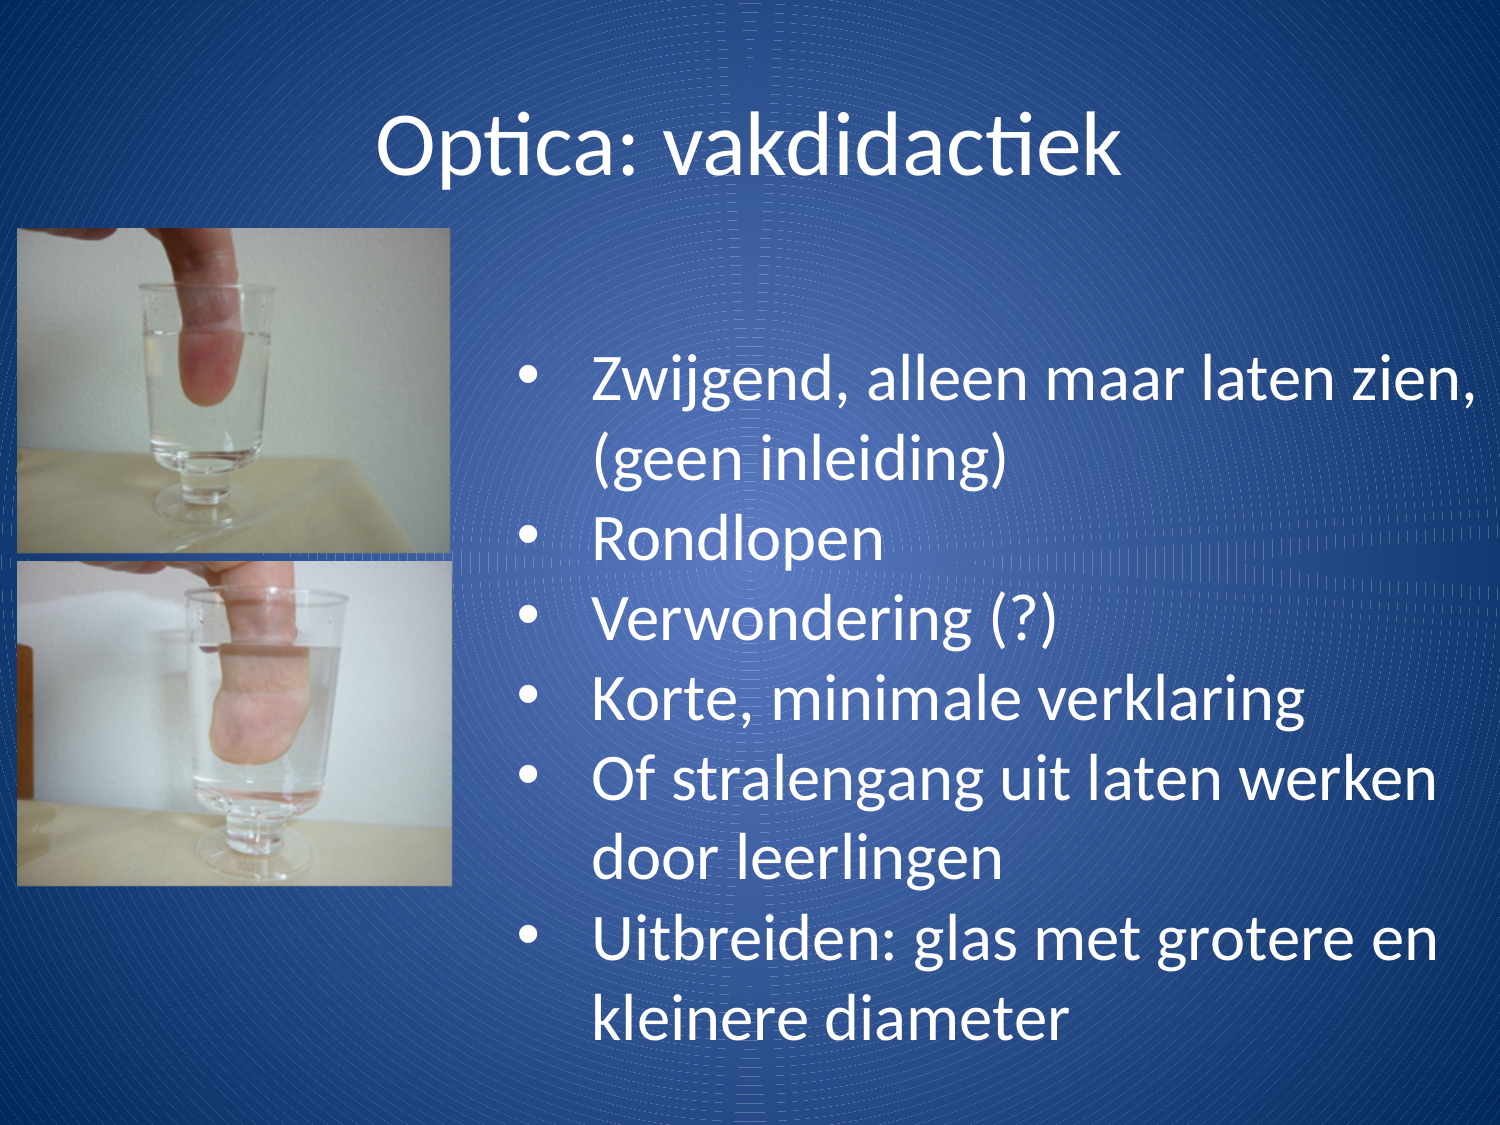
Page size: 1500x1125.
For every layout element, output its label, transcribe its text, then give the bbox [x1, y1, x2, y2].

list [17, 228, 453, 556]
picture [17, 560, 454, 888]
text_box Zwijgend, alleen maar laten zien, (geen inleiding) Rondlopen Verwondering (?) Korte, minimale verklaring Of stralengang uit laten werken door leerlingen Uitbreiden: glas met grotere en kleinere diameter [501, 326, 1500, 1061]
title Optica: vakdidactiek [75, 45, 1425, 233]
